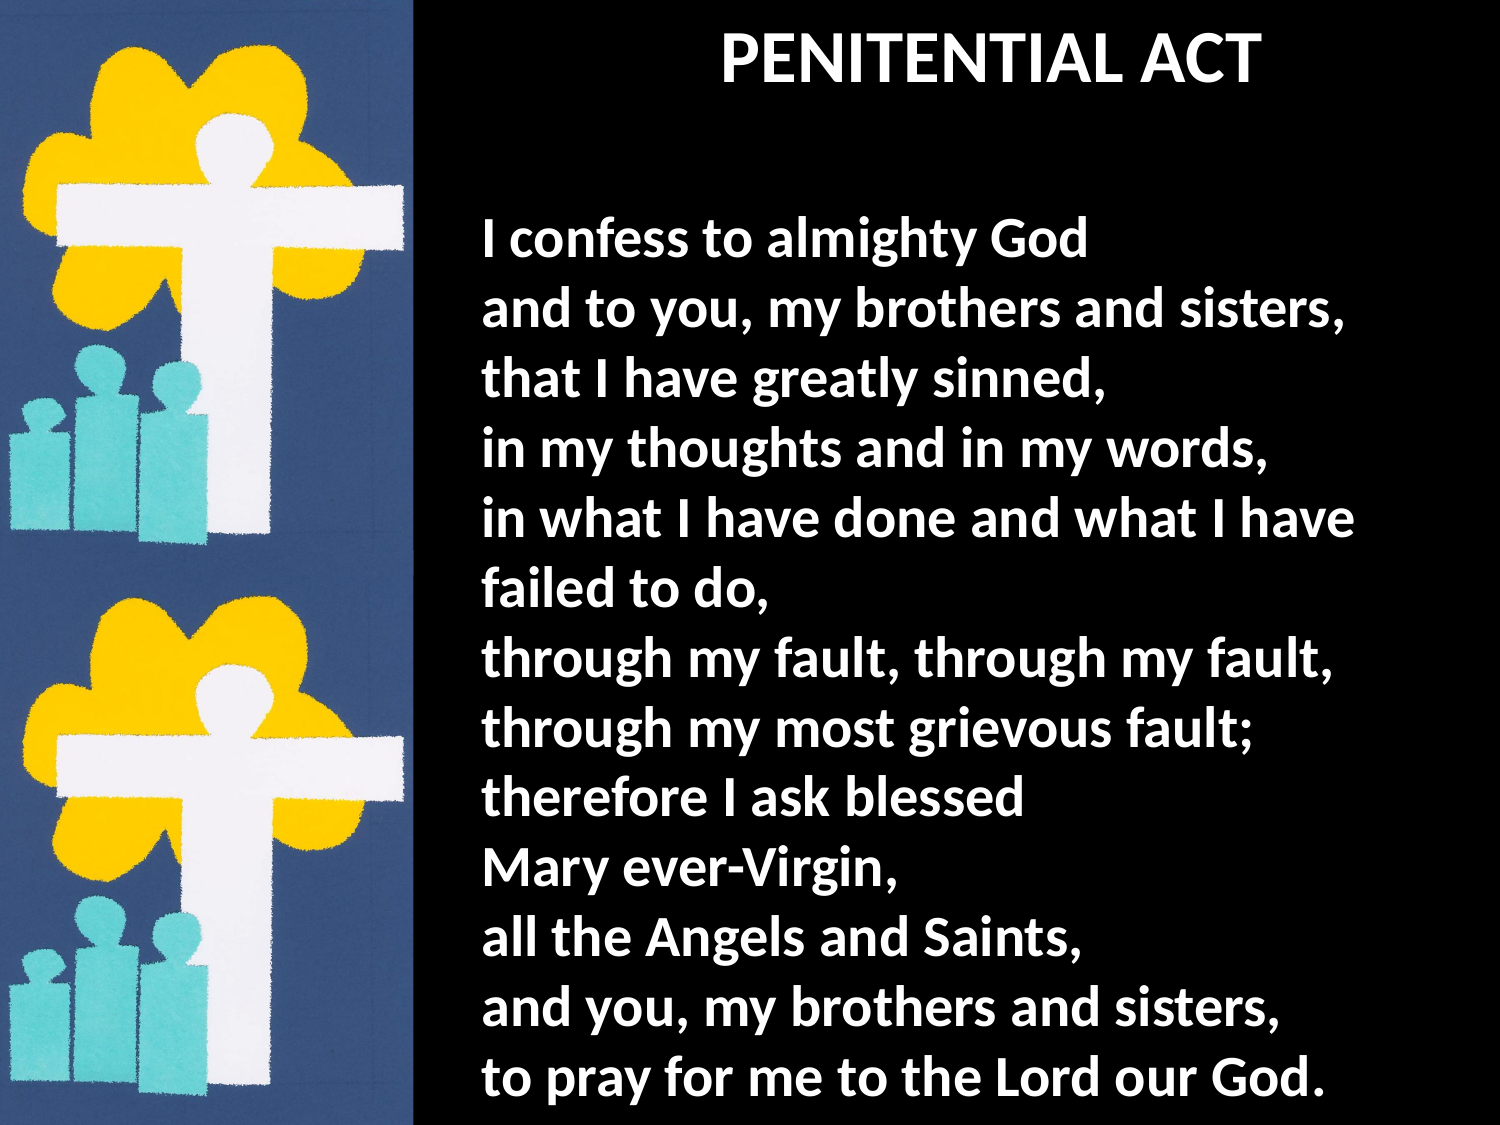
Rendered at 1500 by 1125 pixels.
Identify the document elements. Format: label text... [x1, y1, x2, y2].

text_box I confess to almighty God and to you, my brothers and sisters, that I have greatly sinned, in my thoughts and in my words, in what I have done and what I have failed to do, through my fault, through my fault, through my most grievous fault; therefore I ask blessed Mary ever-Virgin, all the Angels and Saints, and you, my brothers and sisters, to pray for me to the Lord our God. [466, 191, 1471, 1116]
picture [0, 0, 414, 1125]
text_box PENITENTIAL ACT [525, 0, 1459, 105]
